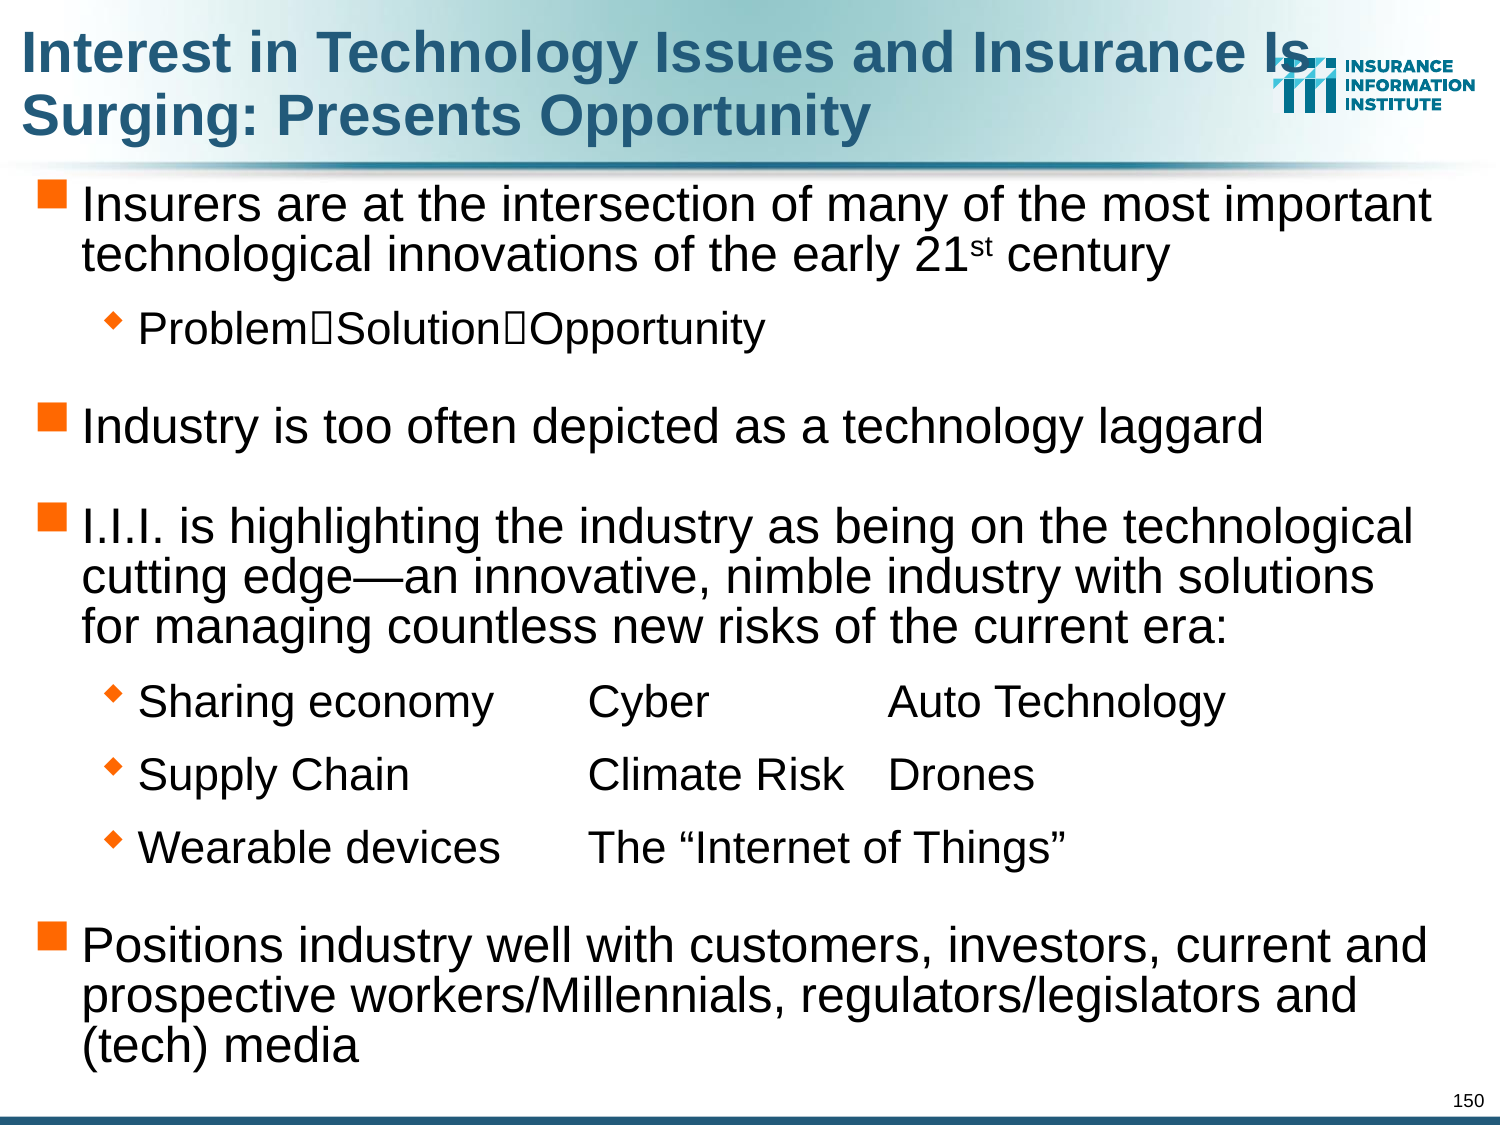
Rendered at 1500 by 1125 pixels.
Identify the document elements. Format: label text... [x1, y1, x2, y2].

text_box 150 [1410, 1091, 1485, 1111]
list Insurers are at the intersection of many of the most important technological innovations of the early 21st century ProblemSolutionOpportunity Industry is too often depicted as a technology laggard I.I.I. is highlighting the industry as being on the technological cutting edge—an innovative, nimble industry with solutions for managing countless new risks of the current era: Sharing economy Cyber Auto Technology Supply Chain Climate Risk Drones Wearable devices The “Internet of Things” Positions industry well with customers, investors, current and prospective workers/Millennials, regulators/legislators and (tech) media [25, 173, 1442, 937]
picture [0, 0, 1500, 189]
title Interest in Technology Issues and Insurance Is Surging: Presents Opportunity [13, 14, 1326, 157]
